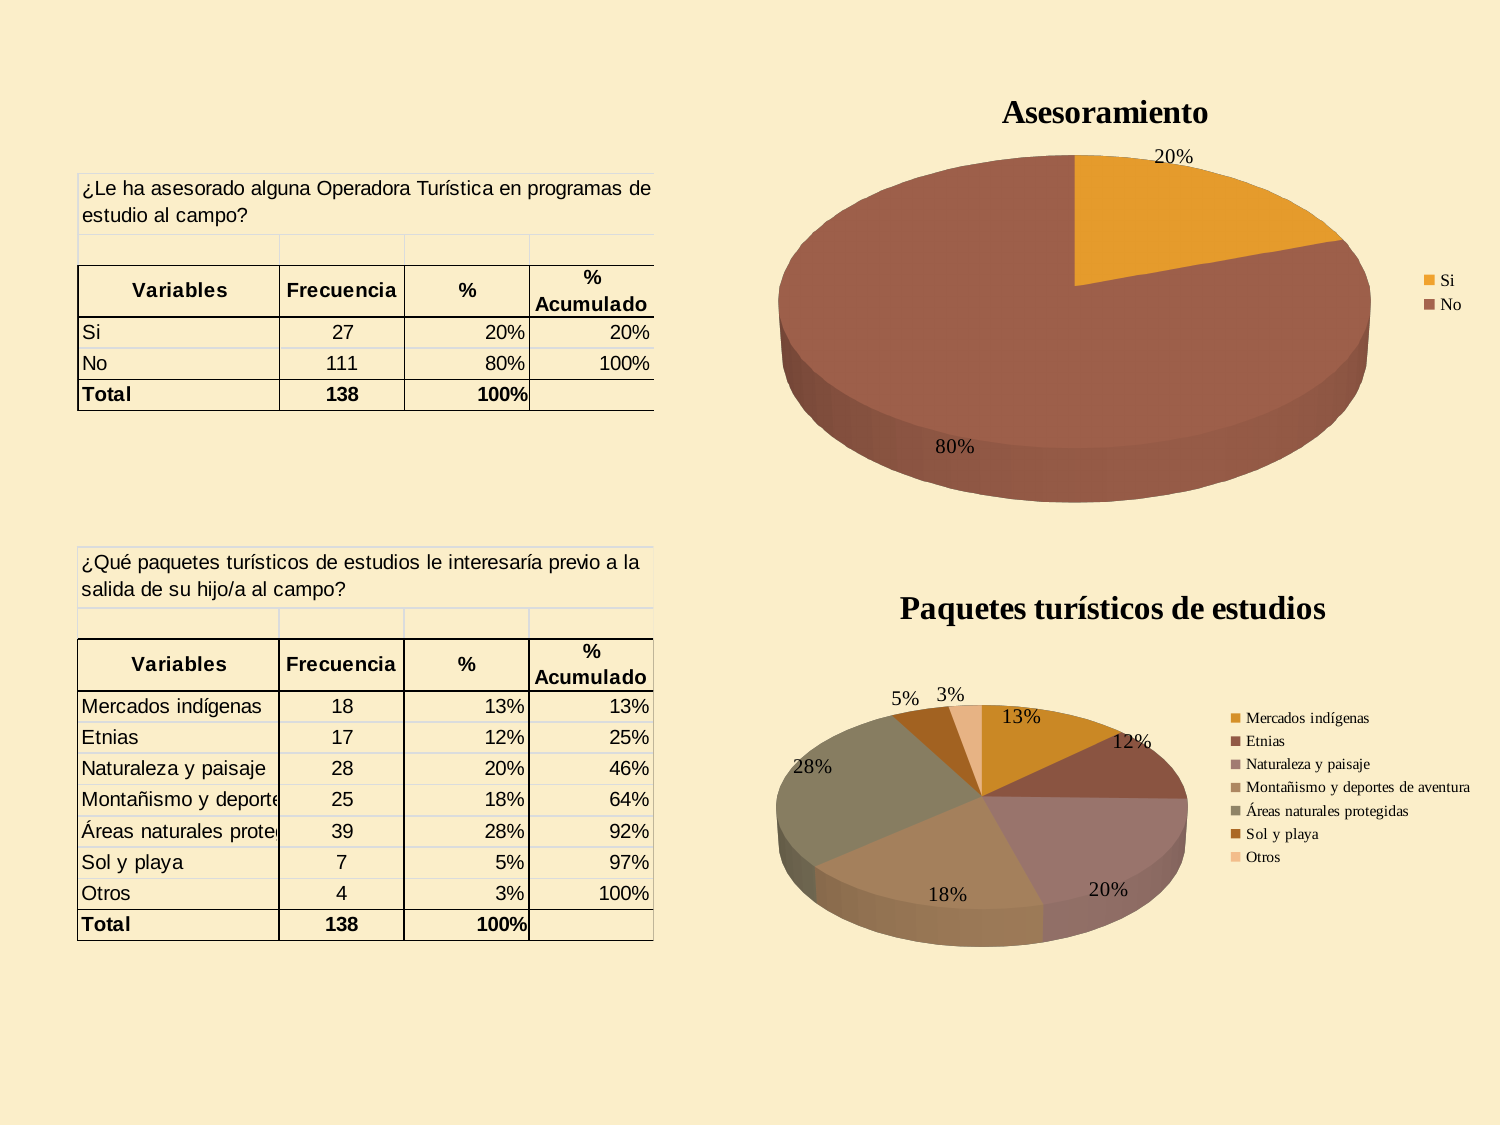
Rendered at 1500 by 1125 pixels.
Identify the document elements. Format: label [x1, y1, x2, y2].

chart [730, 66, 1481, 518]
chart [737, 562, 1489, 1013]
picture [77, 172, 656, 412]
picture [76, 546, 656, 942]
